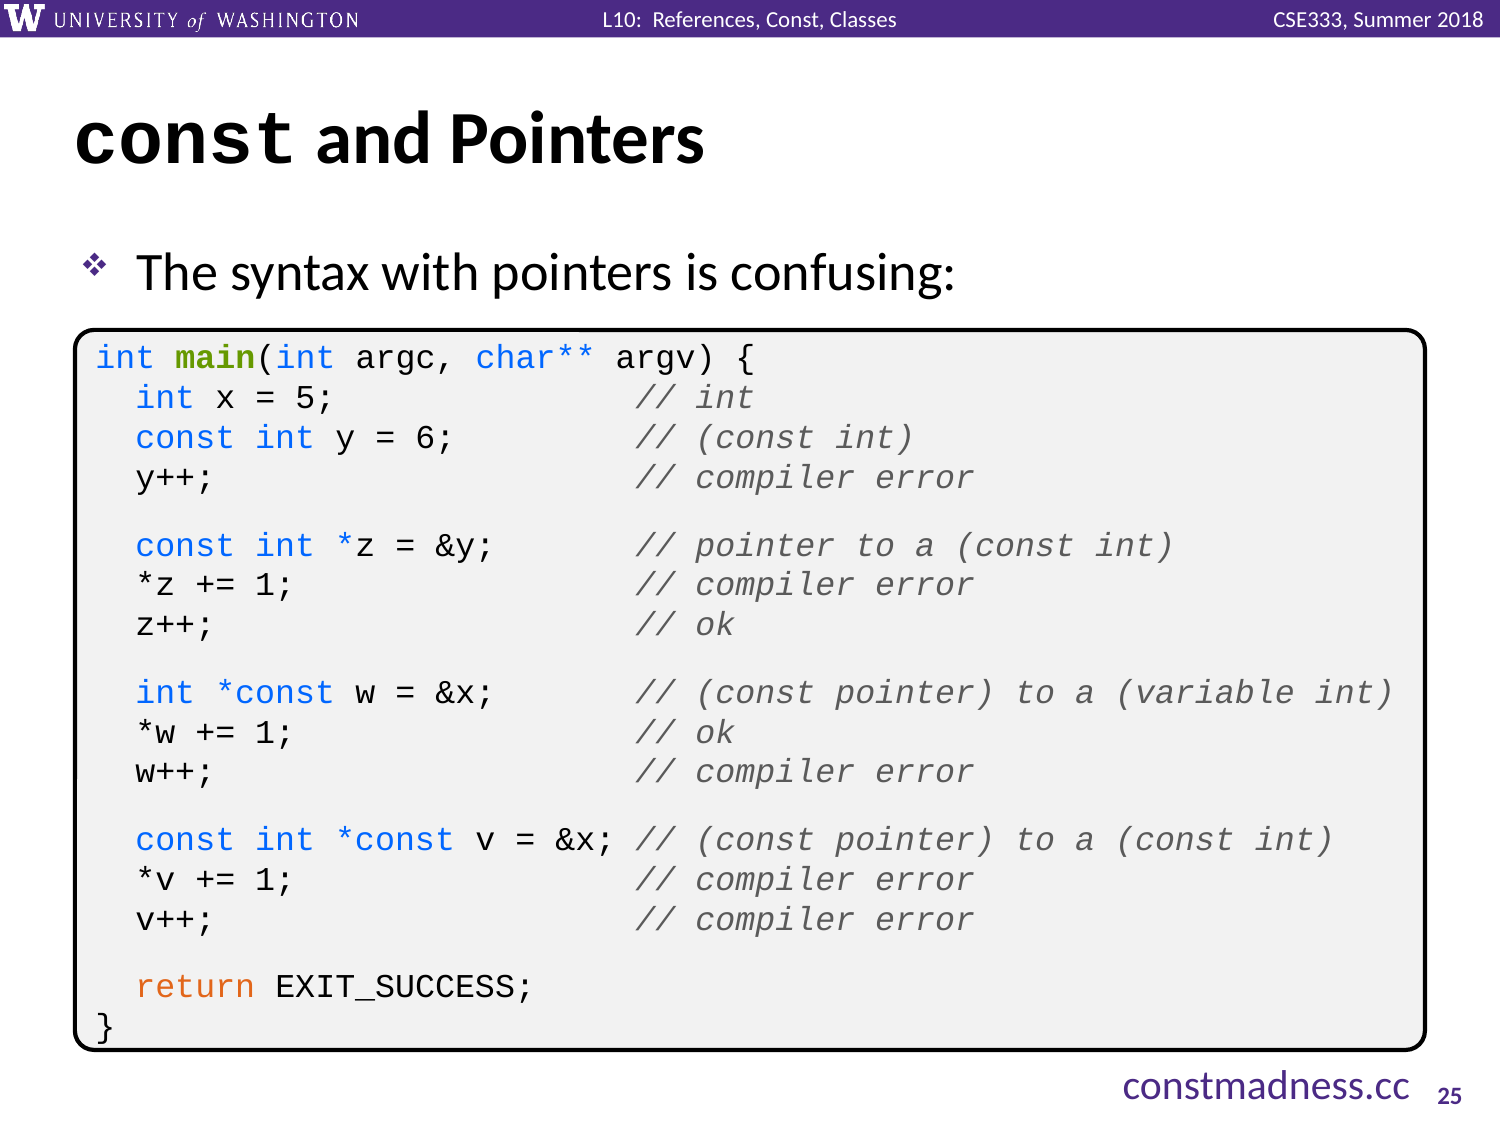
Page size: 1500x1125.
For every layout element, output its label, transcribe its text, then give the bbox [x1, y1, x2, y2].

picture [4, 4, 358, 32]
text_box constmadness.cc [944, 1050, 1425, 1115]
slide_number 25 [1400, 1065, 1500, 1125]
list The syntax with pointers is confusing: [64, 223, 1438, 374]
title const and Pointers [58, 71, 1438, 197]
text_box int main(int argc, char** argv) { int x = 5; // int const int y = 6; // (const int) y++; // compiler error const int *z = &y; // pointer to a (const int) *z += 1; // compiler error z++; // ok int *const w = &x; // (const pointer) to a (variable int) *w += 1; // ok w++; // compiler error const int *const v = &x; // (const pointer) to a (const int) *v += 1; // compiler error v++; // compiler error return EXIT_SUCCESS; } [74, 329, 1425, 1050]
